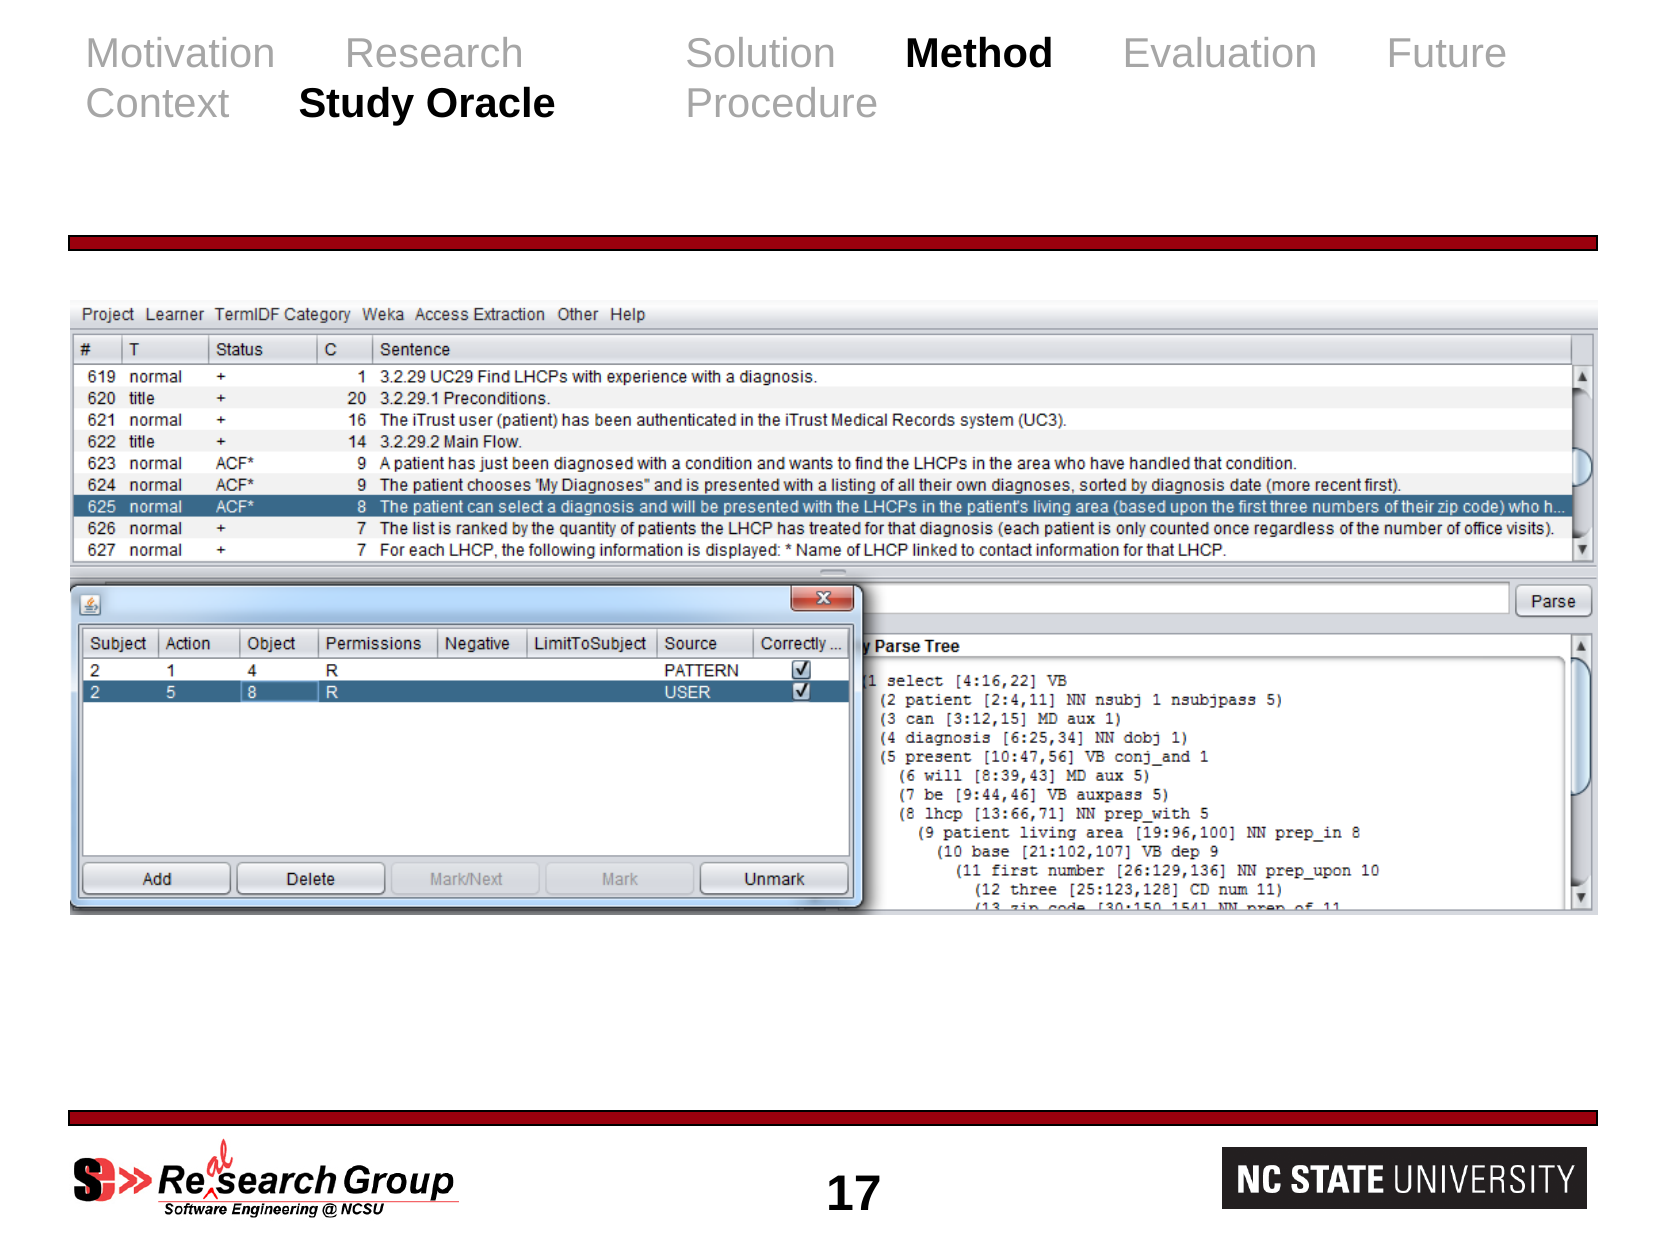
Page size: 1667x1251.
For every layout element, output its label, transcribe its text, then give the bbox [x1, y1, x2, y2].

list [70, 299, 1599, 916]
picture [1222, 1147, 1587, 1209]
picture [69, 1138, 459, 1224]
title Motivation Research Solution Method Evaluation Future Context Study Oracle Procedure [70, 17, 1598, 138]
footer 17 [569, 1152, 1139, 1237]
